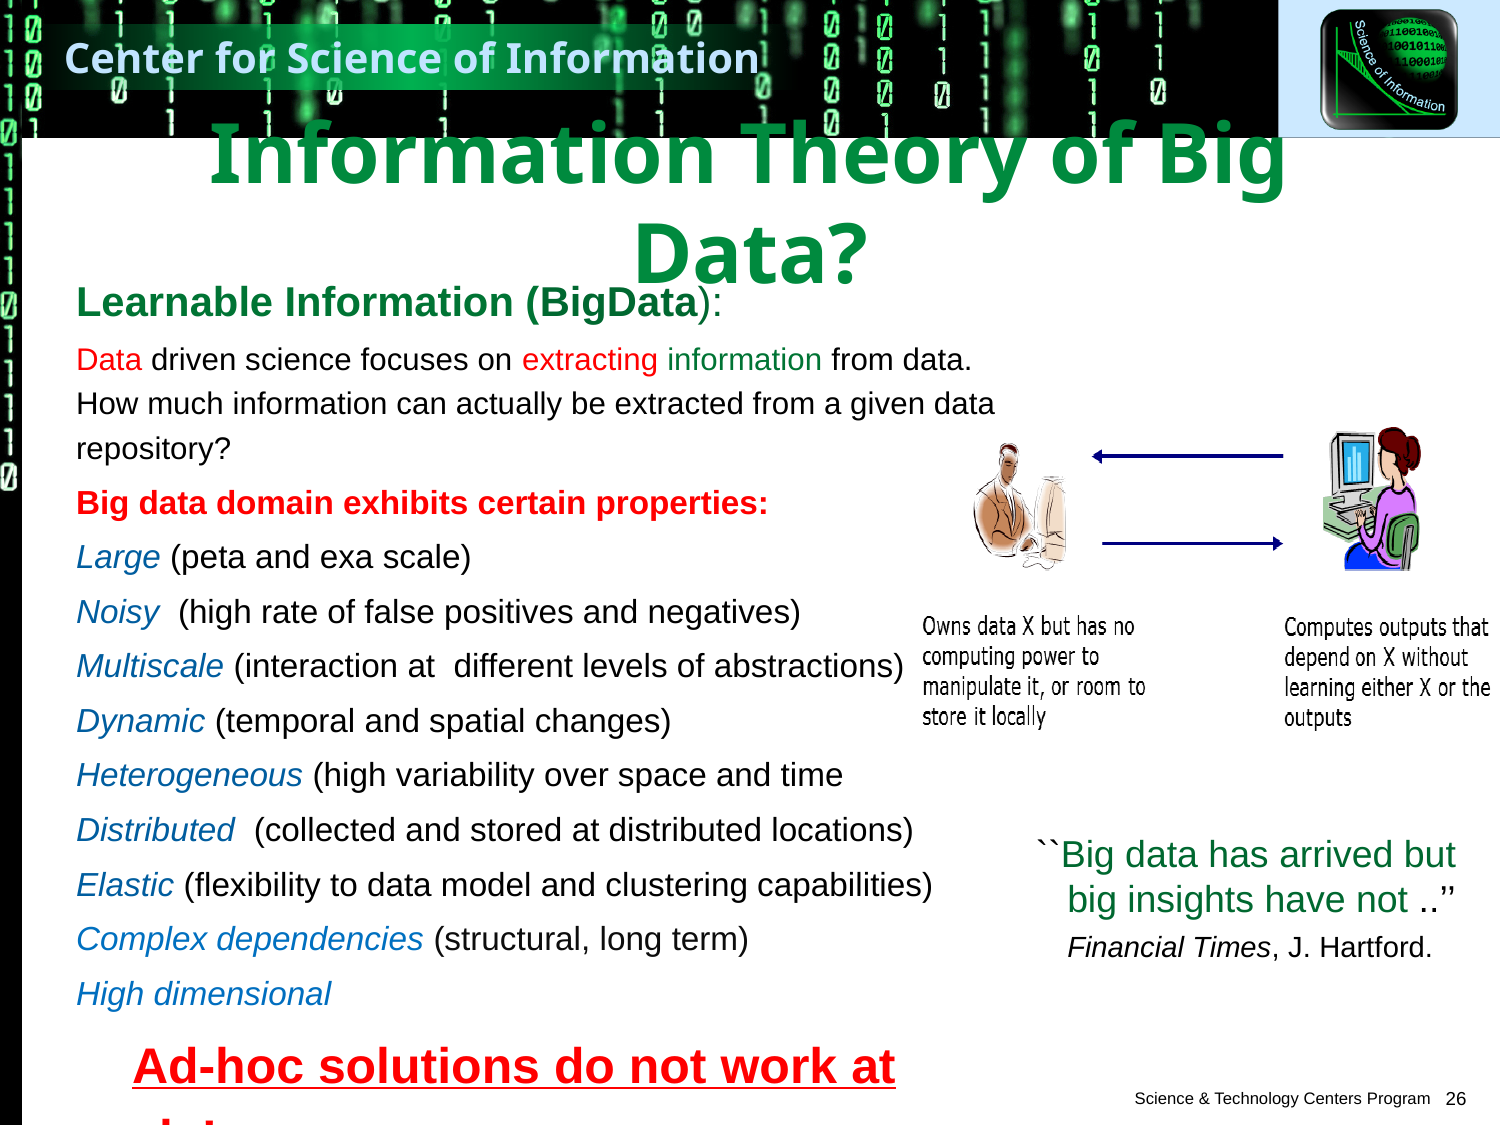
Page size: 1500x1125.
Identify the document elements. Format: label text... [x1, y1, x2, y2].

picture [910, 426, 1500, 749]
title Information Theory of Big Data? [75, 137, 1425, 263]
picture [1320, 9, 1458, 130]
picture [0, 0, 1218, 824]
text_box ``Big data has arrived but big insights have not ..’’ Financial Times, J. Hartford. [1021, 822, 1482, 972]
text_box Learnable Information (BigData): Data driven science focuses on extracting information from data. How much information can actually be extracted from a given data repository? Big data domain exhibits certain properties: Large (peta and exa scale) Noisy (high rate of false positives and negatives) Multiscale (interaction at different levels of abstractions) Dynamic (temporal and spatial changes) Heterogeneous (high variability over space and time Distributed (collected and stored at distributed locations) Elastic (flexibility to data model and clustering capabilities) Complex dependencies (structural, long term) High dimensional Ad-hoc solutions do not work at scale! [61, 257, 1066, 1046]
slide_number 26 [1381, 1068, 1482, 1125]
